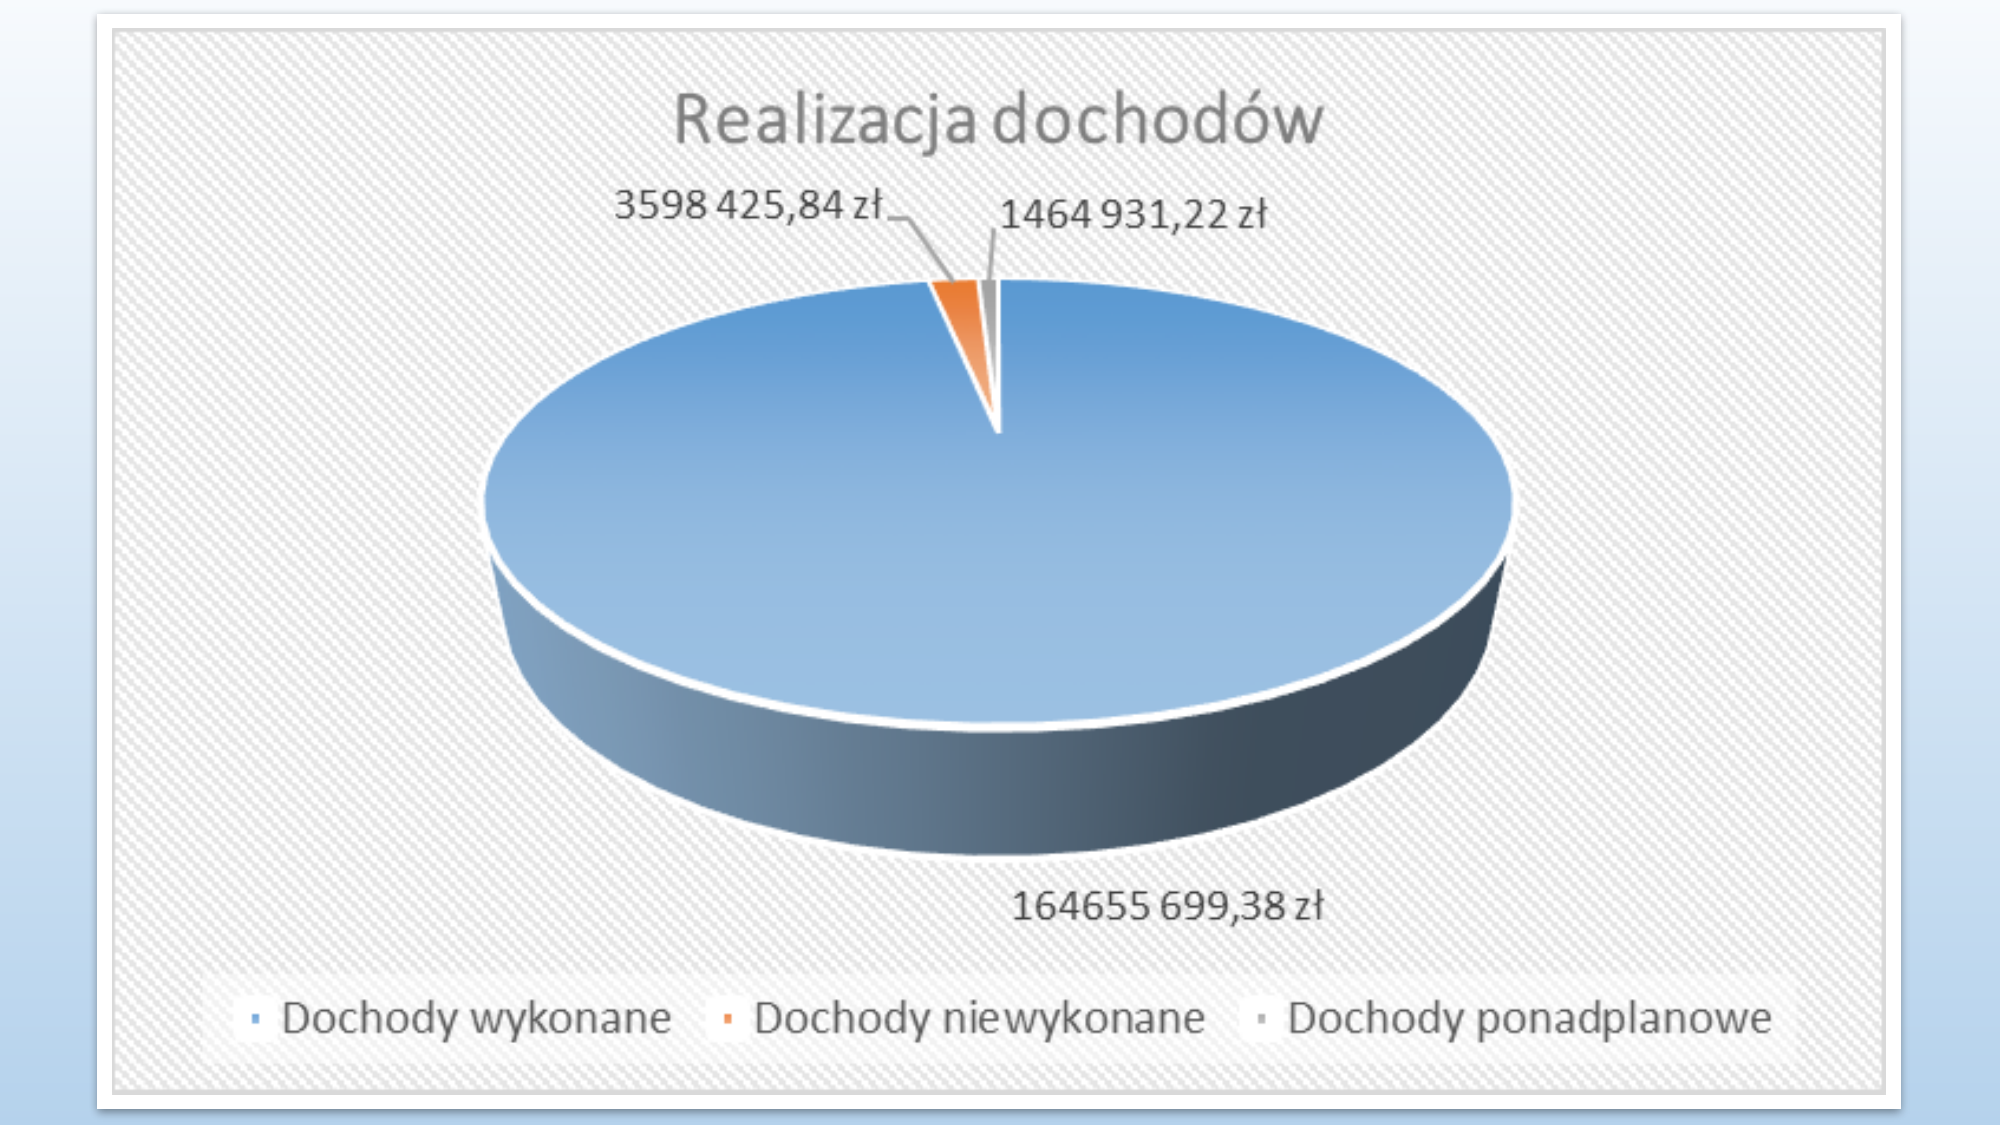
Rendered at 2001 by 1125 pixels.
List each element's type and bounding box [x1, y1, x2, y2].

picture [111, 28, 1887, 1095]
